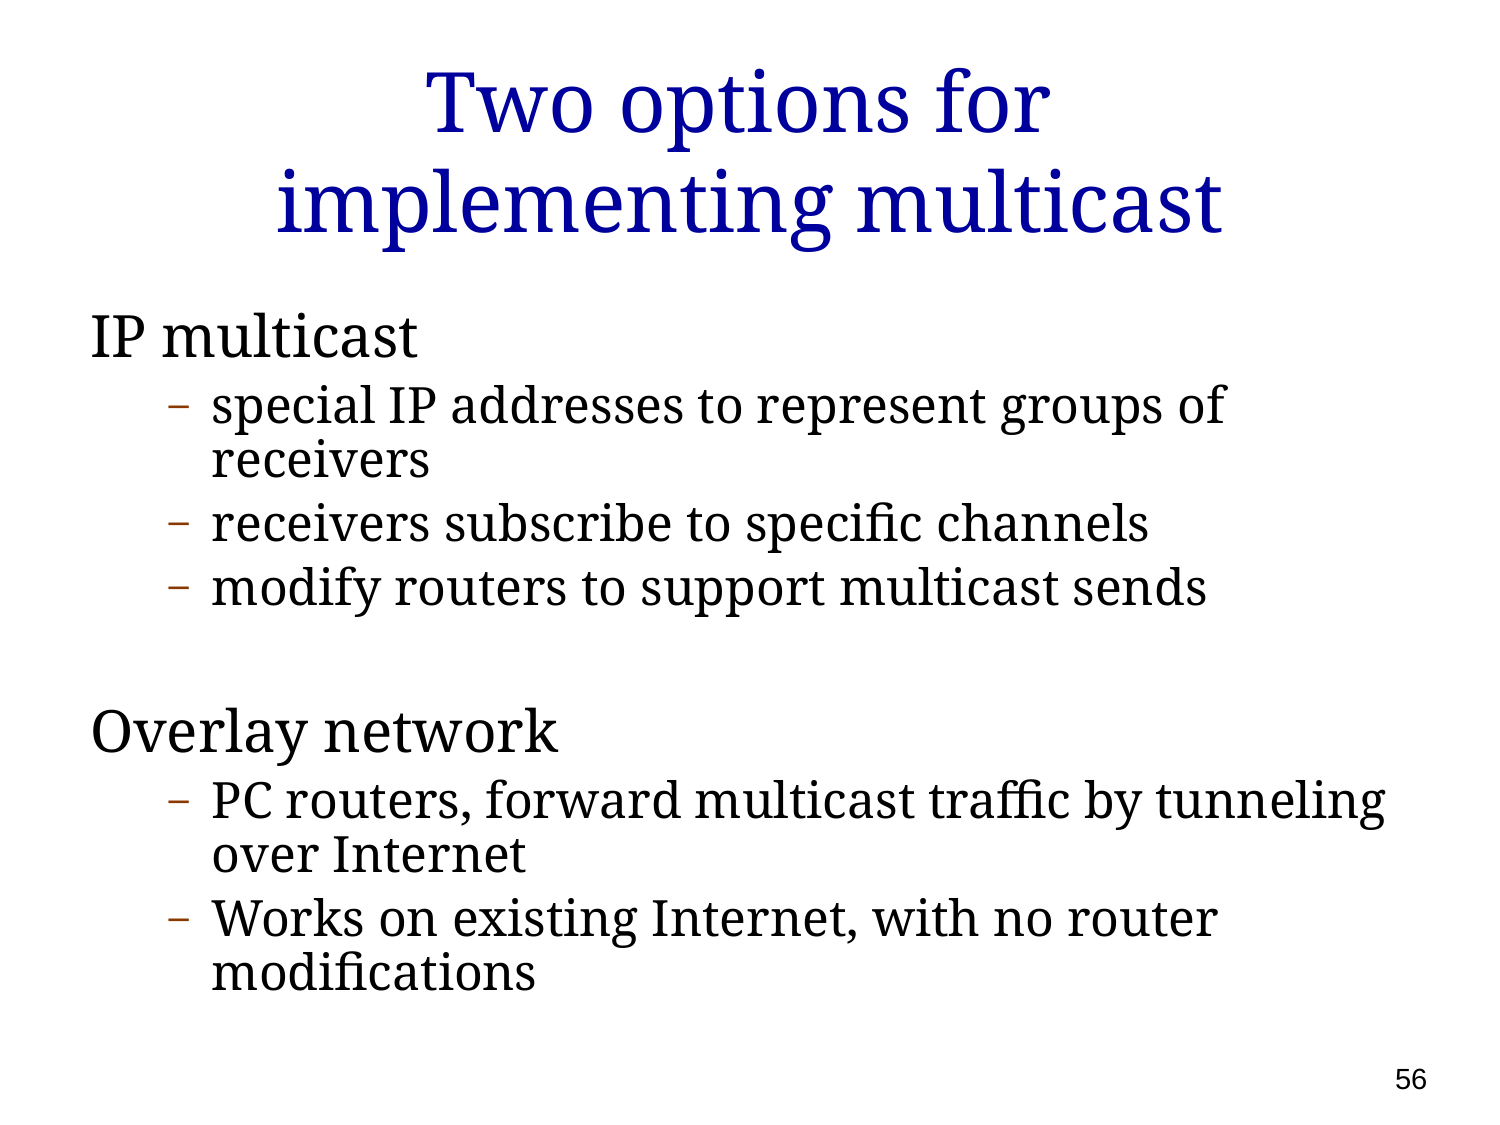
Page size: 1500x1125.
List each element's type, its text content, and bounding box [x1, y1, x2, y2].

list IP multicast special IP addresses to represent groups of receivers receivers subscribe to specific channels modify routers to support multicast sends Overlay network PC routers, forward multicast traffic by tunneling over Internet Works on existing Internet, with no router modifications [74, 299, 1426, 963]
title Two options for implementing multicast [74, 47, 1426, 251]
slide_number 56 [1092, 1024, 1443, 1103]
